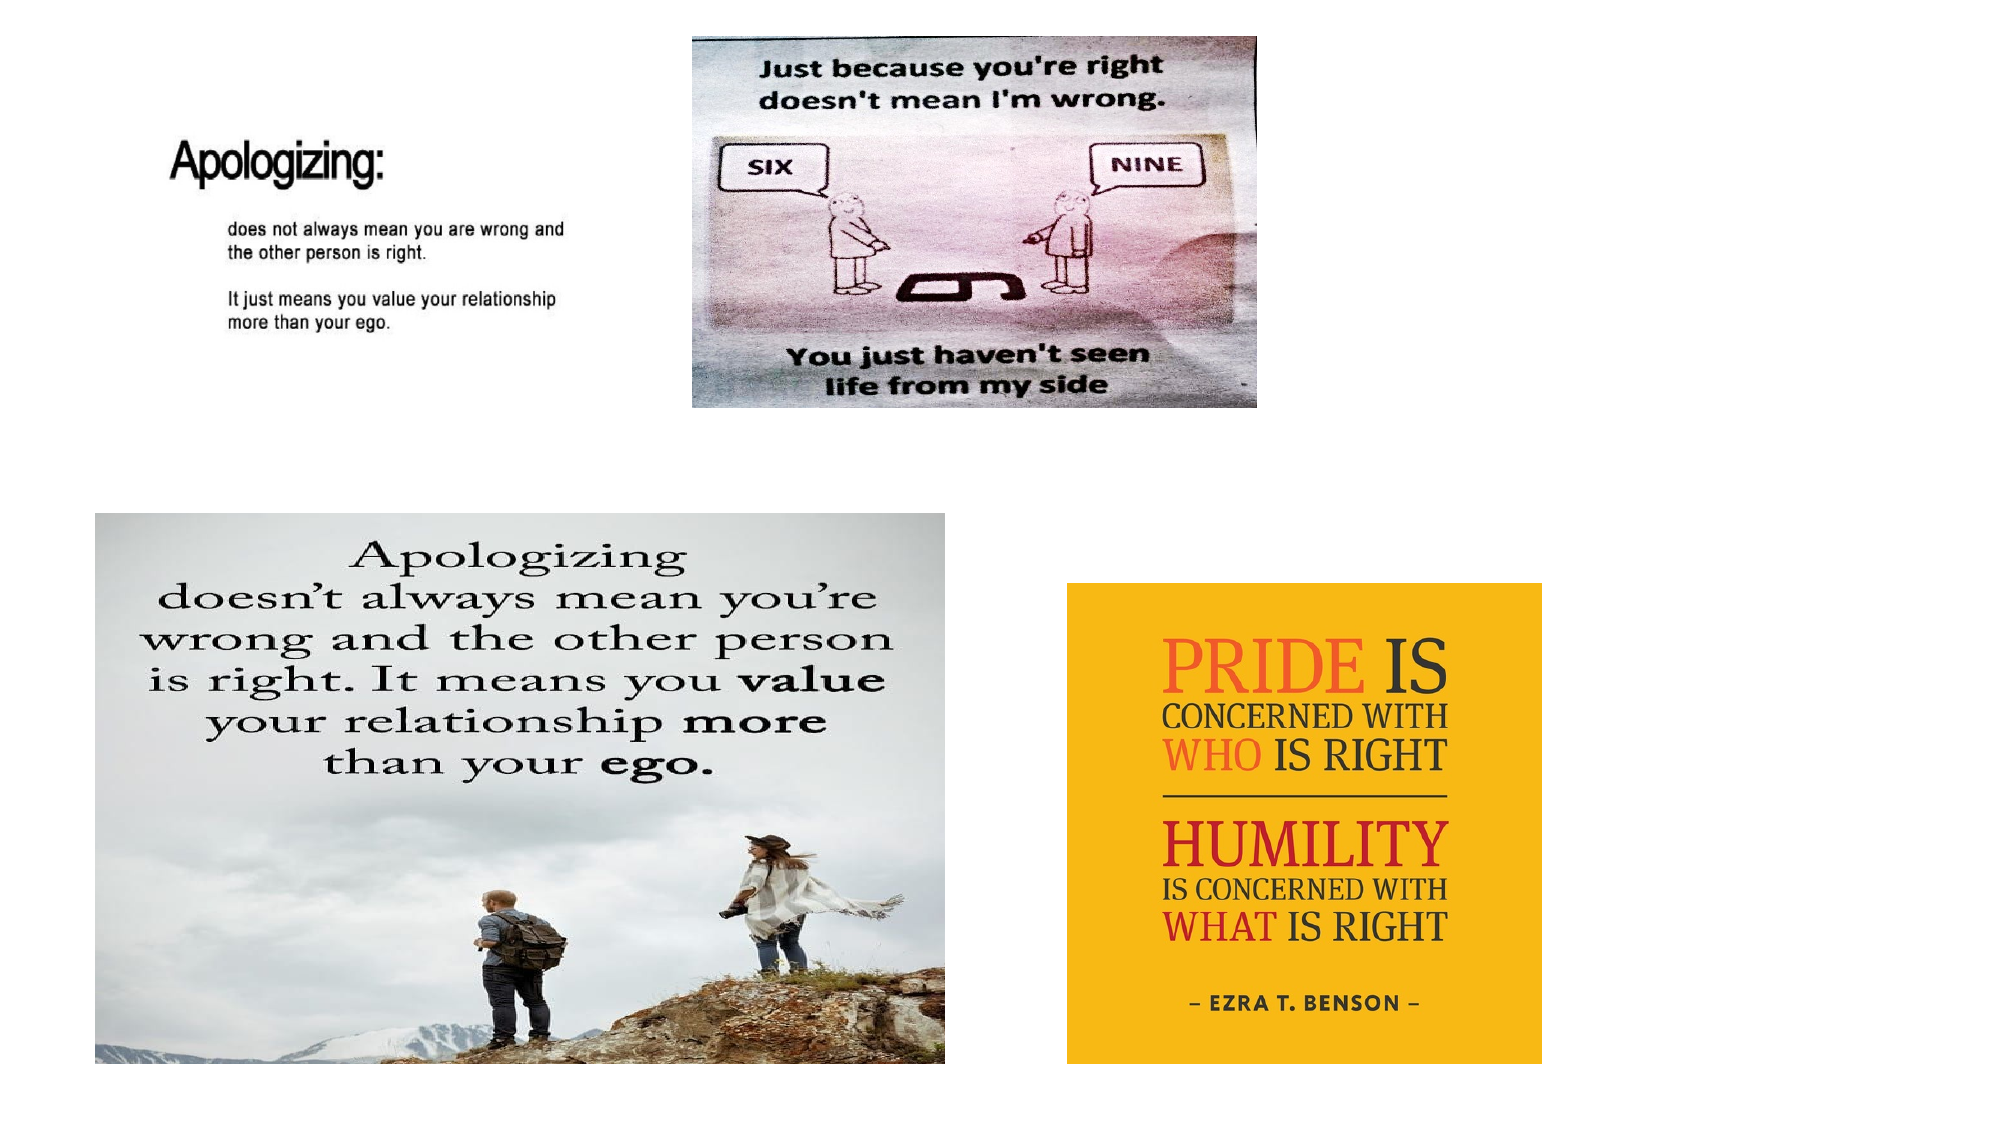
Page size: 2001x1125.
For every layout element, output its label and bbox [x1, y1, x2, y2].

picture [94, 513, 945, 1064]
list [137, 41, 594, 414]
picture [1067, 583, 1542, 1064]
picture [692, 36, 1257, 408]
